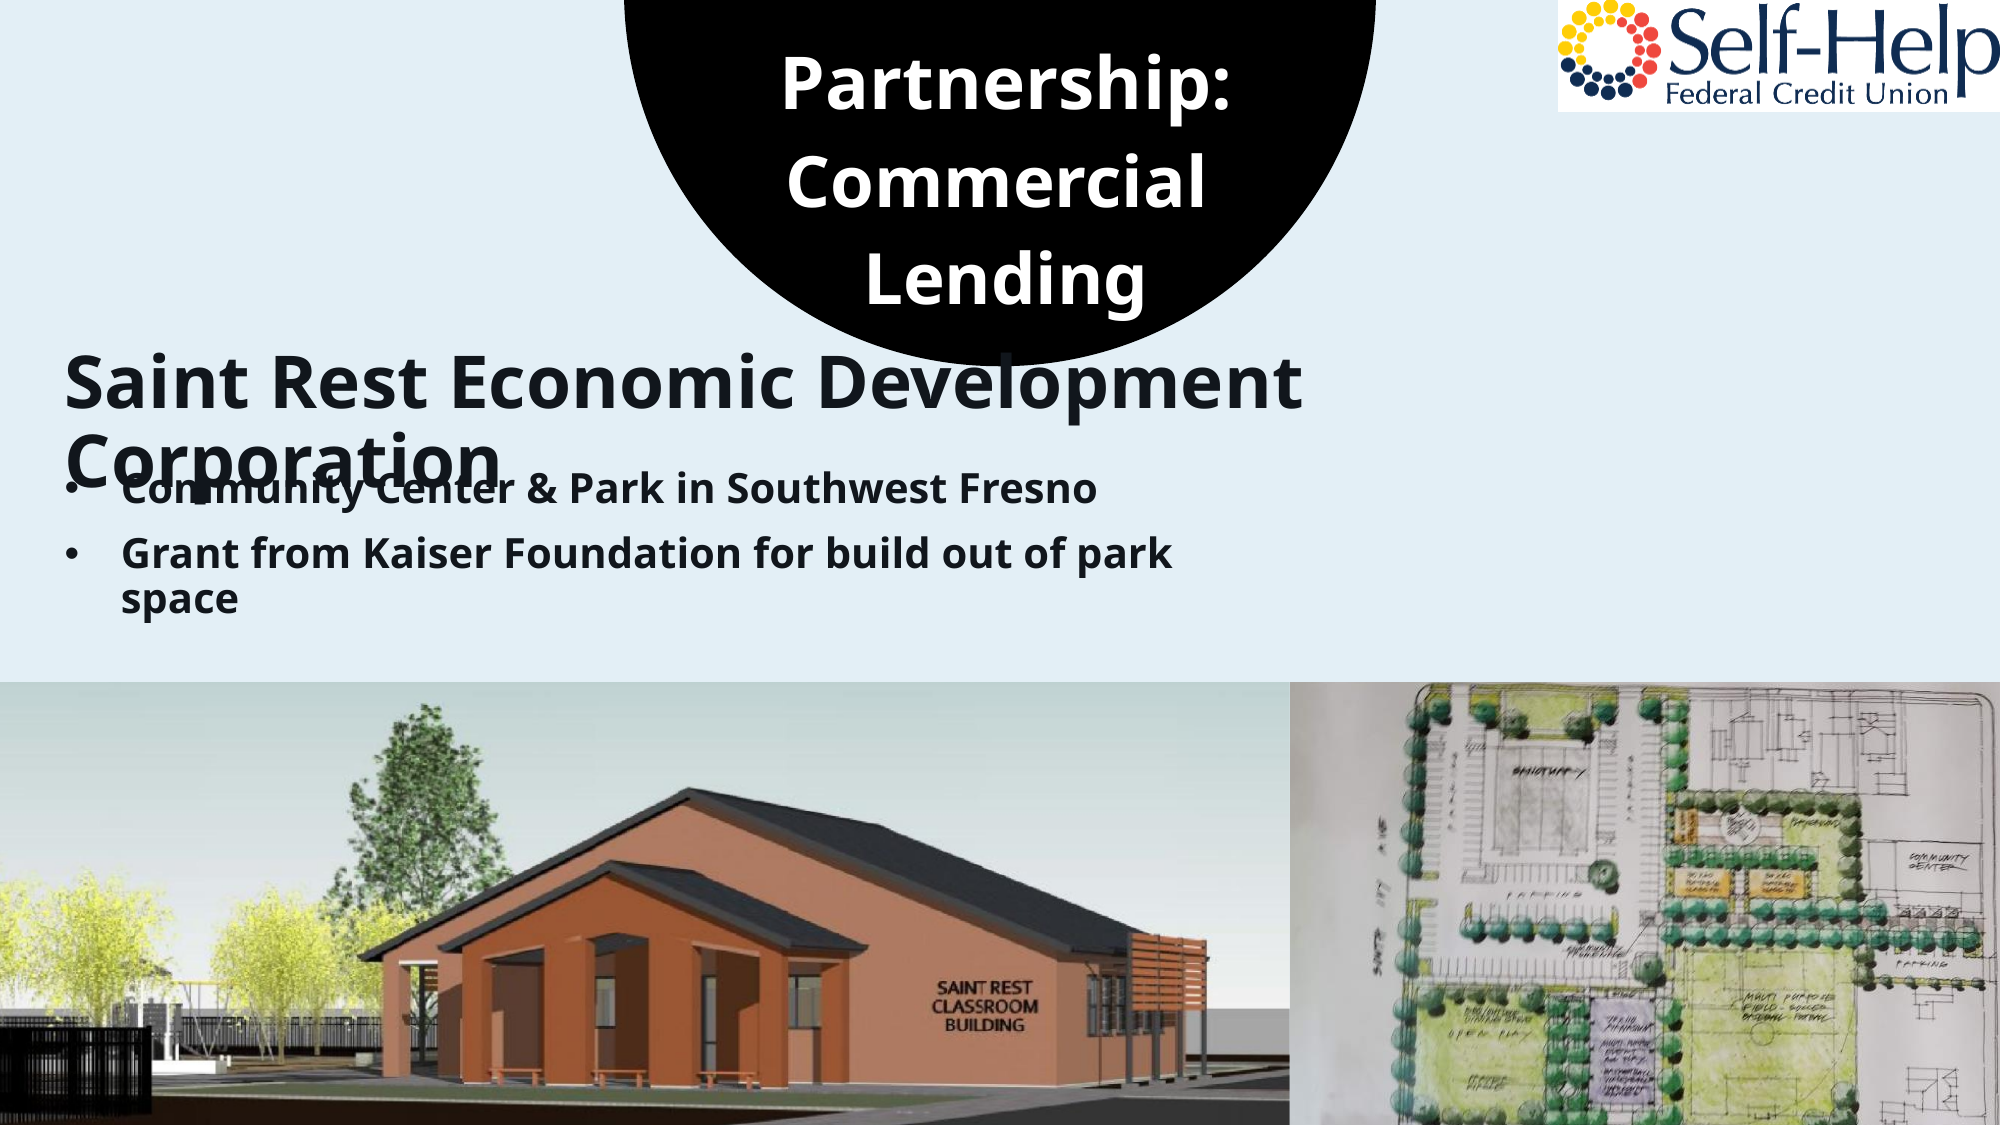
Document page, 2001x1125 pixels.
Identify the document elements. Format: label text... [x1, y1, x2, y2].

picture [0, 681, 2000, 1125]
list Saint Rest Economic Development Corporation [49, 377, 1699, 472]
list Partnership: Commercial Lending [647, 38, 1366, 328]
picture [1557, 0, 2000, 112]
list Community Center & Park in Southwest Fresno Grant from Kaiser Foundation for build out of park space [49, 481, 1263, 609]
